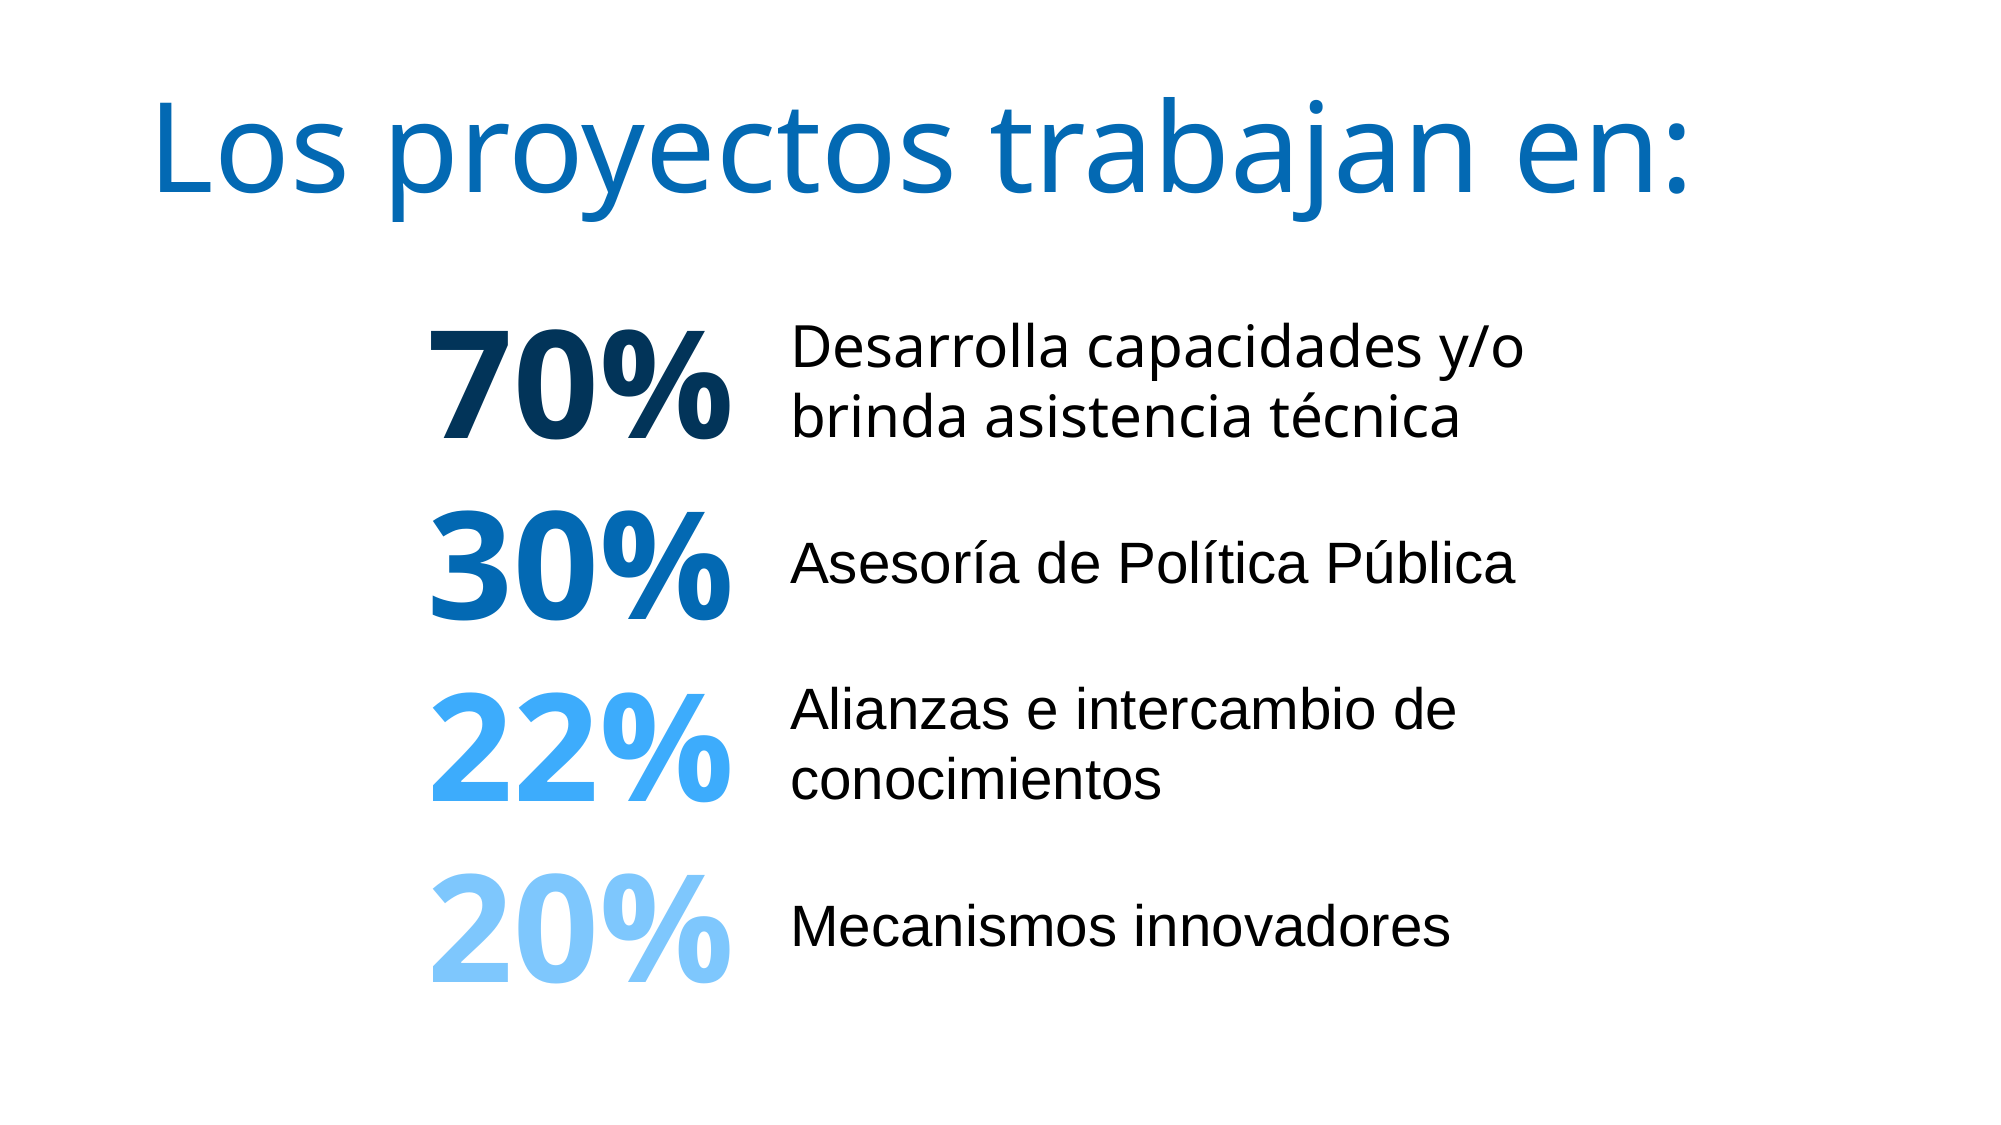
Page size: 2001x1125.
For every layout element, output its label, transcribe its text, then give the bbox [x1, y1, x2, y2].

text_box Los proyectos trabajan en: [134, 77, 1935, 254]
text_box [413, 643, 1587, 825]
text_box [413, 462, 1587, 643]
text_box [413, 281, 1587, 462]
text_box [413, 825, 1587, 1022]
